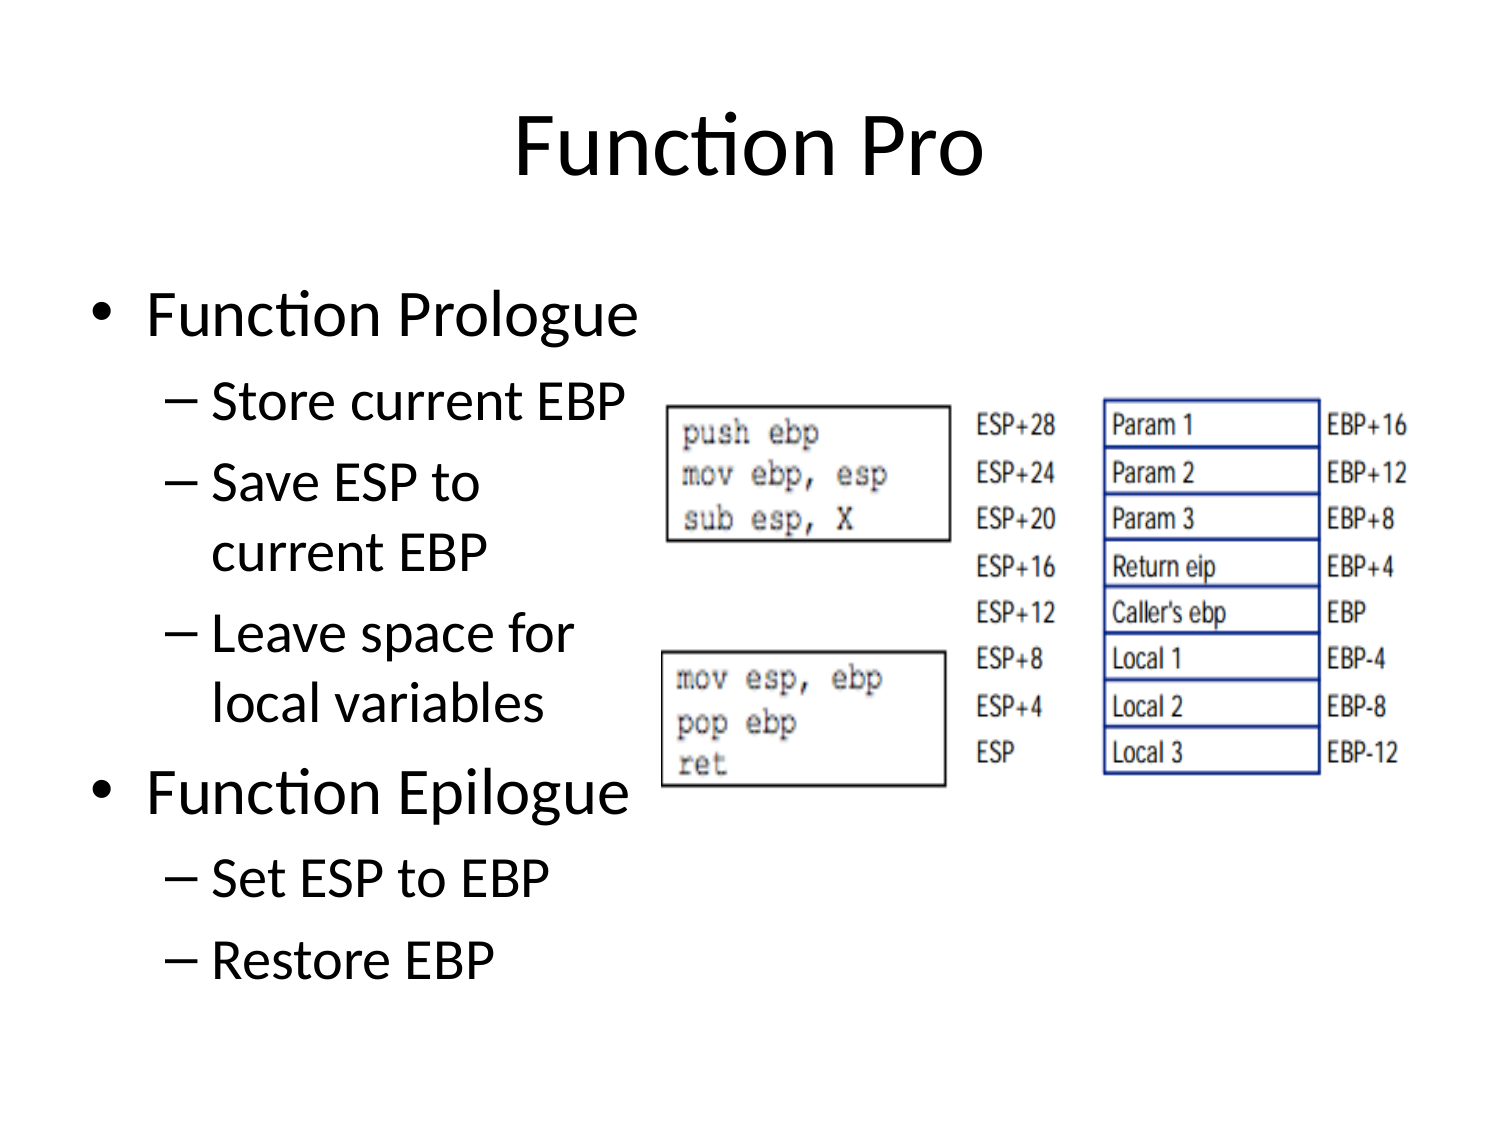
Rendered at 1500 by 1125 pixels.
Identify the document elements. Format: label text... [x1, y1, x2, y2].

picture [965, 380, 1423, 786]
title Function Pro [75, 45, 1425, 233]
list Function Prologue Store current EBP Save ESP to current EBP Leave space for local variables Function Epilogue Set ESP to EBP Restore EBP [75, 262, 1425, 1005]
picture [661, 642, 952, 802]
picture [661, 403, 959, 556]
